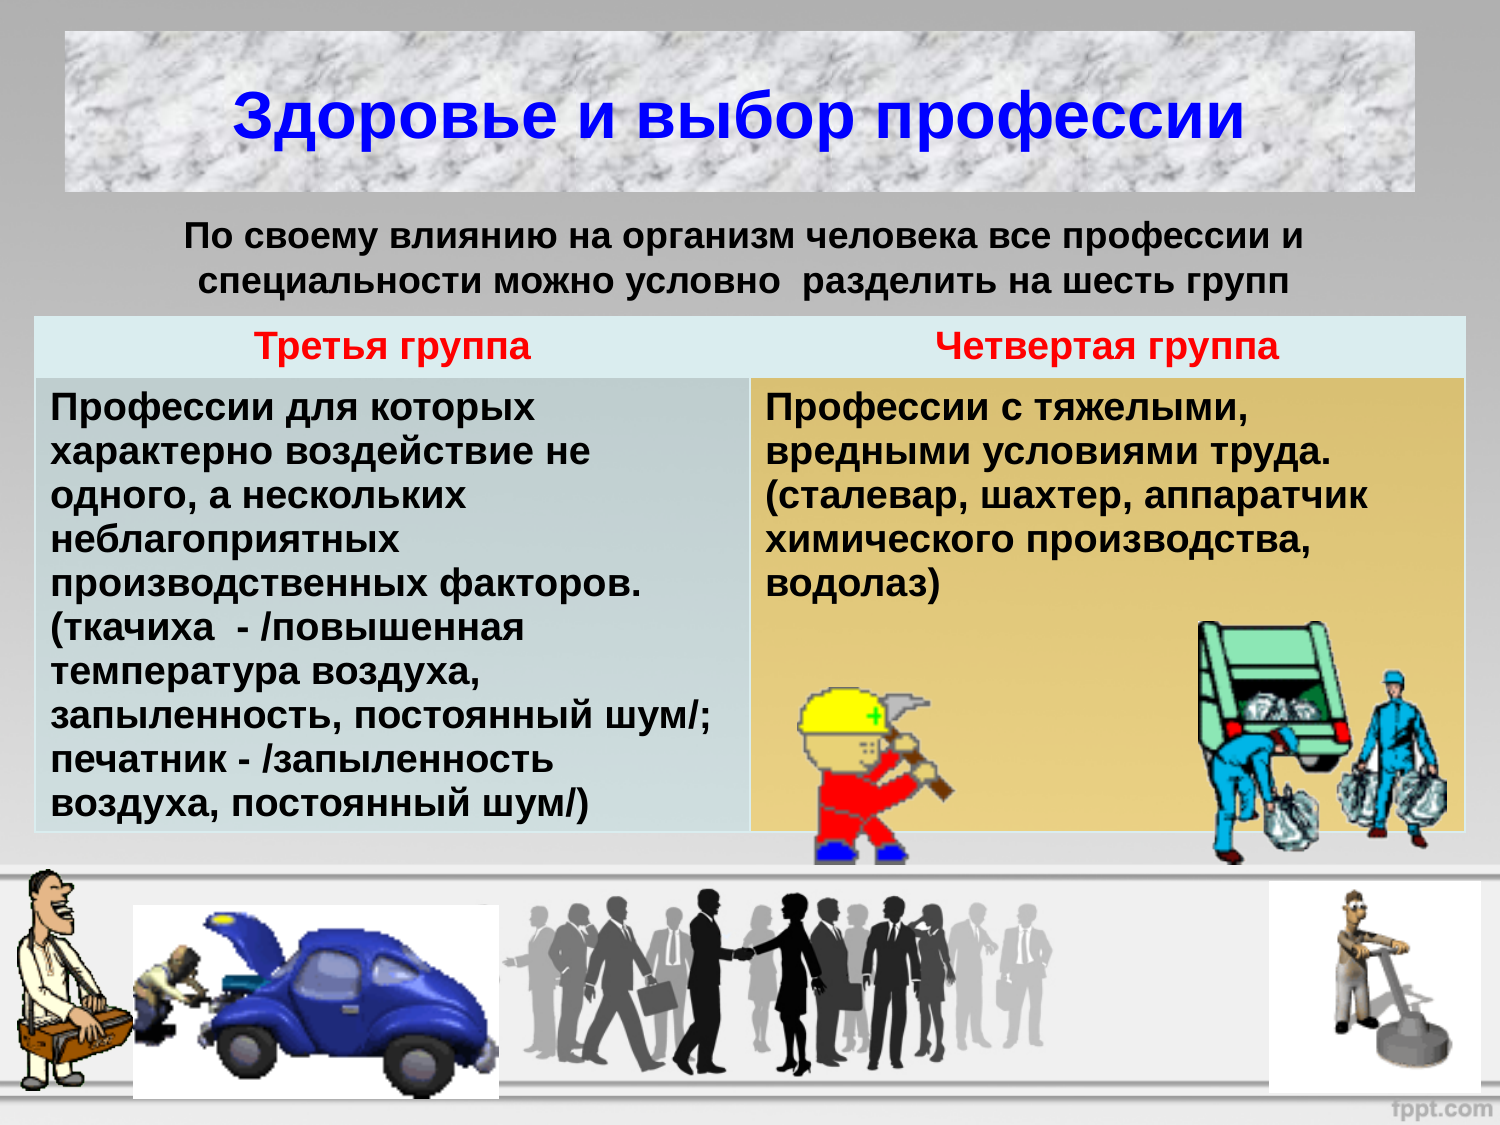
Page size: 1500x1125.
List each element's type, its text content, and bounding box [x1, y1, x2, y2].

title Здоровье и выбор профессии [64, 30, 1416, 193]
table_header Третья группа [36, 317, 749, 376]
picture [0, 0, 1500, 1125]
table_cell Профессии с тяжелыми, вредными условиями труда. (сталевар, шахтер, аппаратчик химического производства, водолаз) [751, 378, 1464, 831]
table_cell Профессии для которых характерно воздействие не одного, а нескольких неблагоприятных производственных факторов. (ткачиха - /повышенная температура воздуха, запыленность, постоянный шум/; печатник - /запыленность воздуха, постоянный шум/) [36, 378, 749, 831]
text_box По своему влиянию на организм человека все профессии и специальности можно условно разделить на шесть групп [64, 196, 1424, 316]
table_header Четвертая группа [751, 317, 1464, 376]
